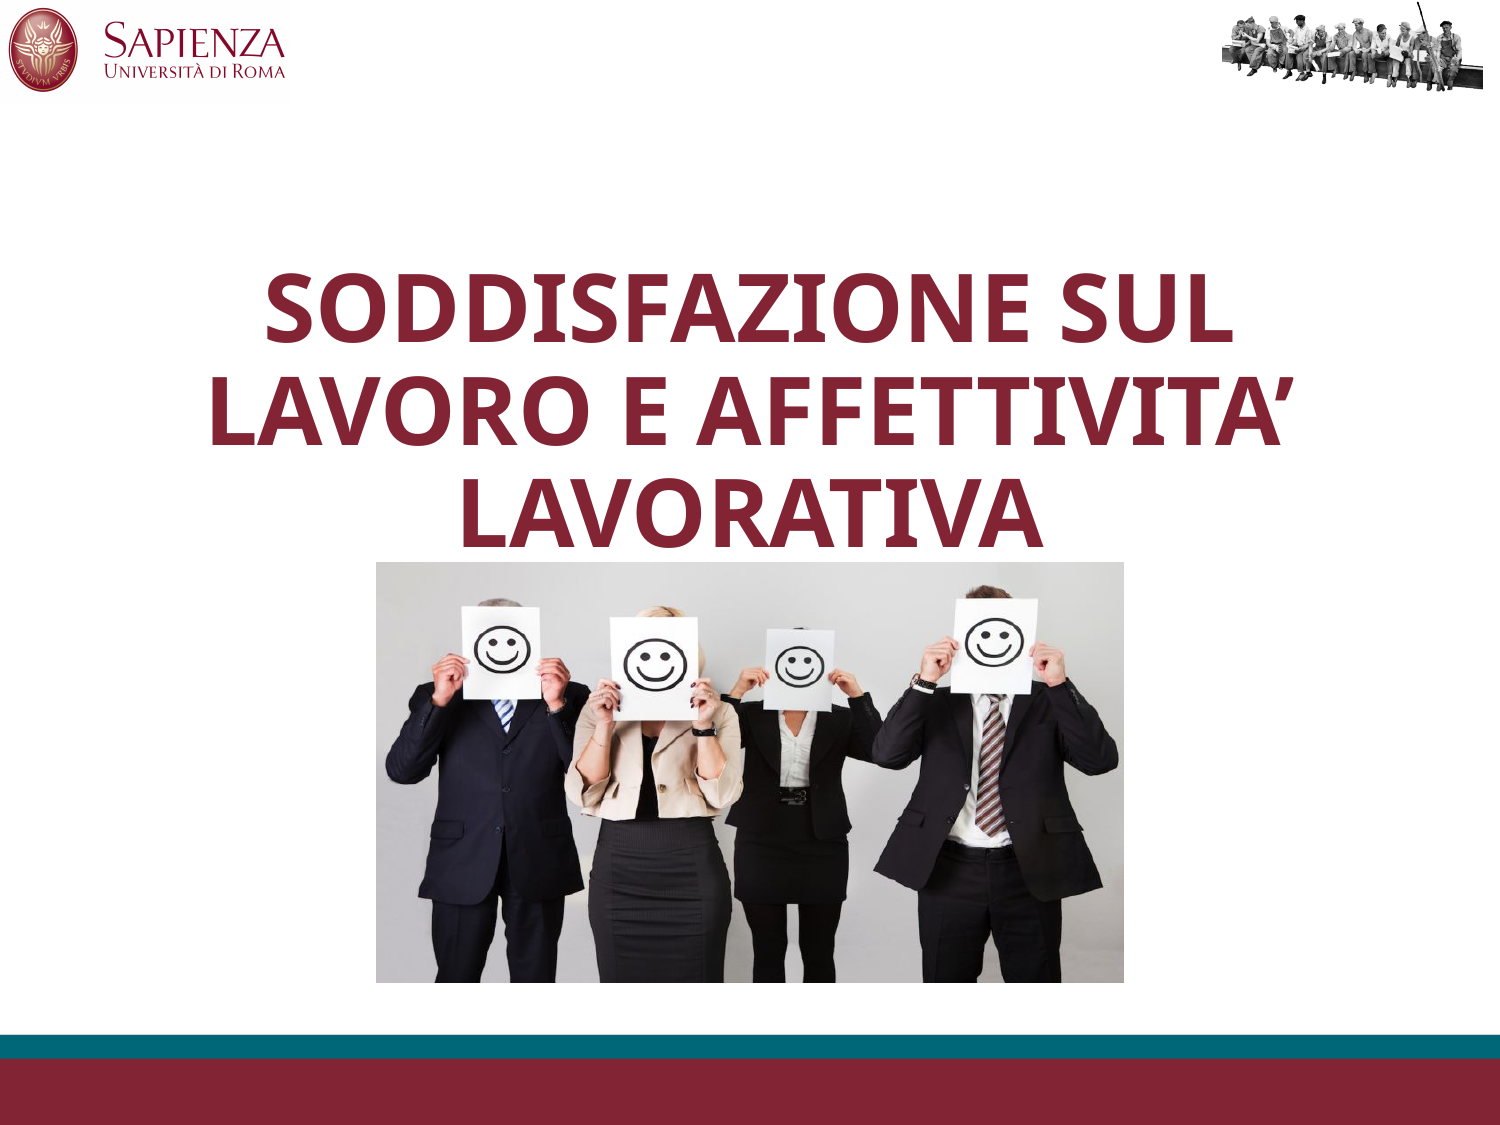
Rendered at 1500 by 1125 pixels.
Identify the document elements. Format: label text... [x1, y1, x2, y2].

picture [1222, 1, 1483, 92]
picture [376, 562, 1124, 983]
picture [0, 0, 290, 104]
title SODDISFAZIONE SUL LAVORO E AFFETTIVITA’ LAVORATIVA [187, 184, 1313, 576]
